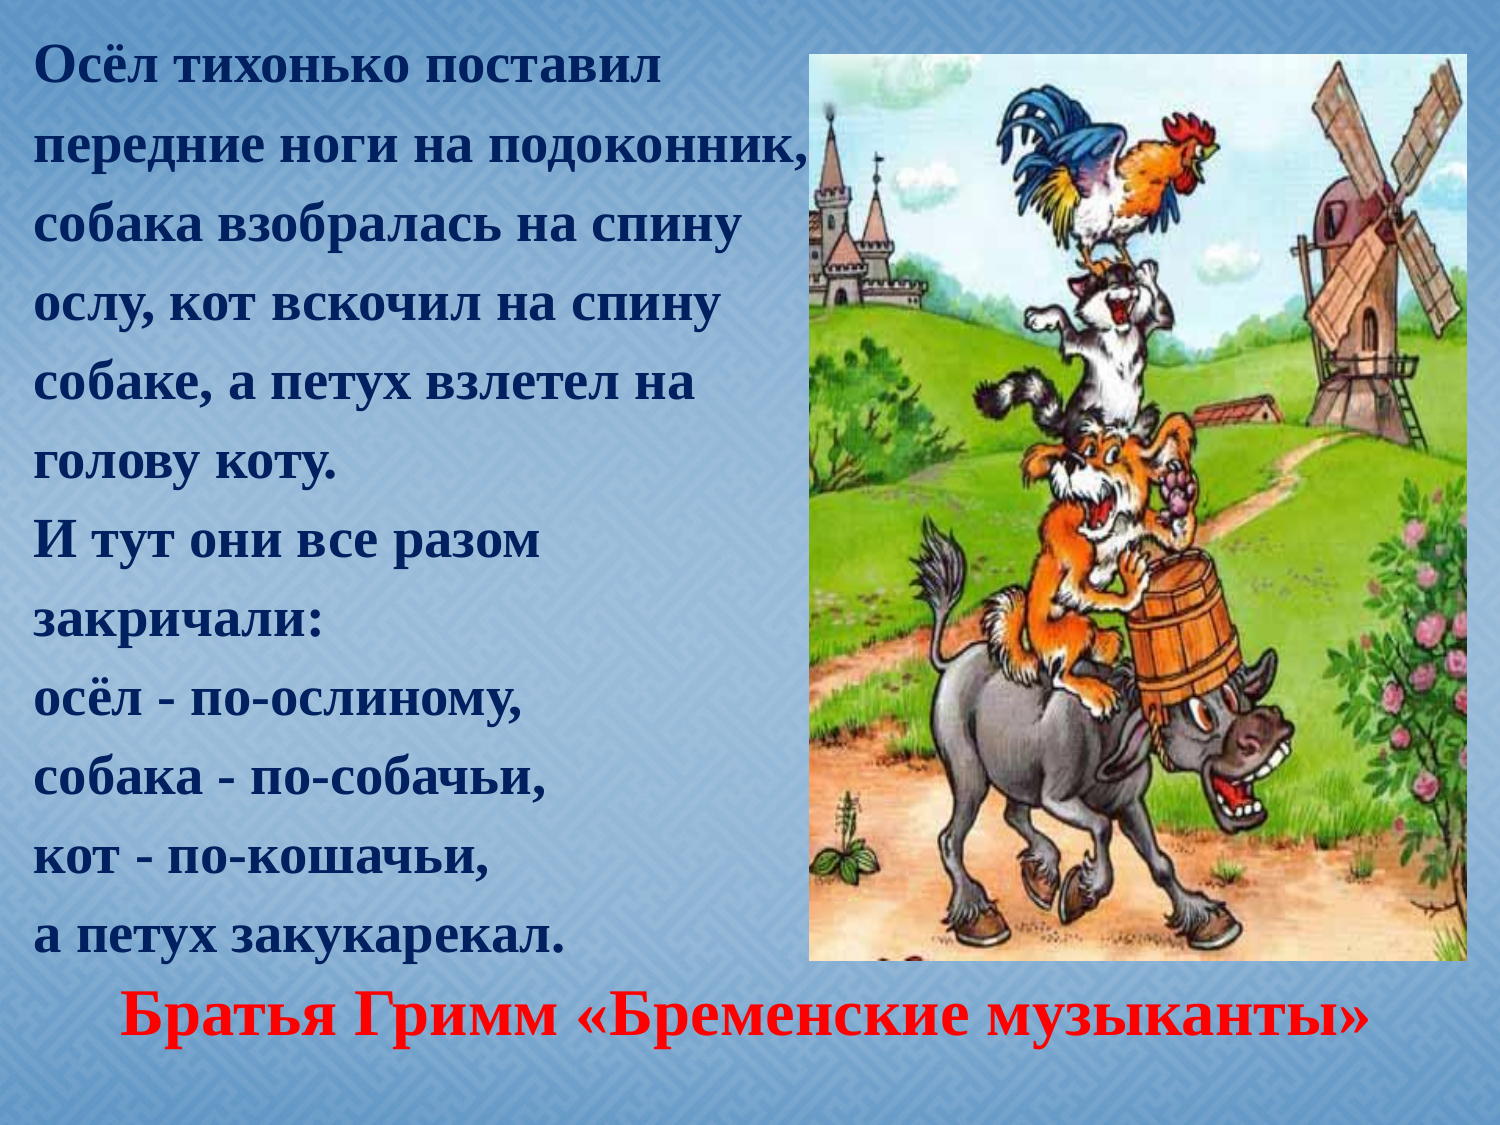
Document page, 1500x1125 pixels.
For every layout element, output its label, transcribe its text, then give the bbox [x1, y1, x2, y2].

list Осёл тихонько поставил передние ноги на подоконник, собака взобралась на спину ослу, кот вскочил на спину собаке, а петух взлетел на голову коту. И тут они все разом закричали: осёл - по-ослиному, собака - по-собачьи, кот - по-кошачьи, а петух закукарекал. [0, 19, 845, 988]
picture [808, 53, 1467, 962]
text_box Братья Гримм «Бременские музыканты» [58, 960, 1436, 1056]
